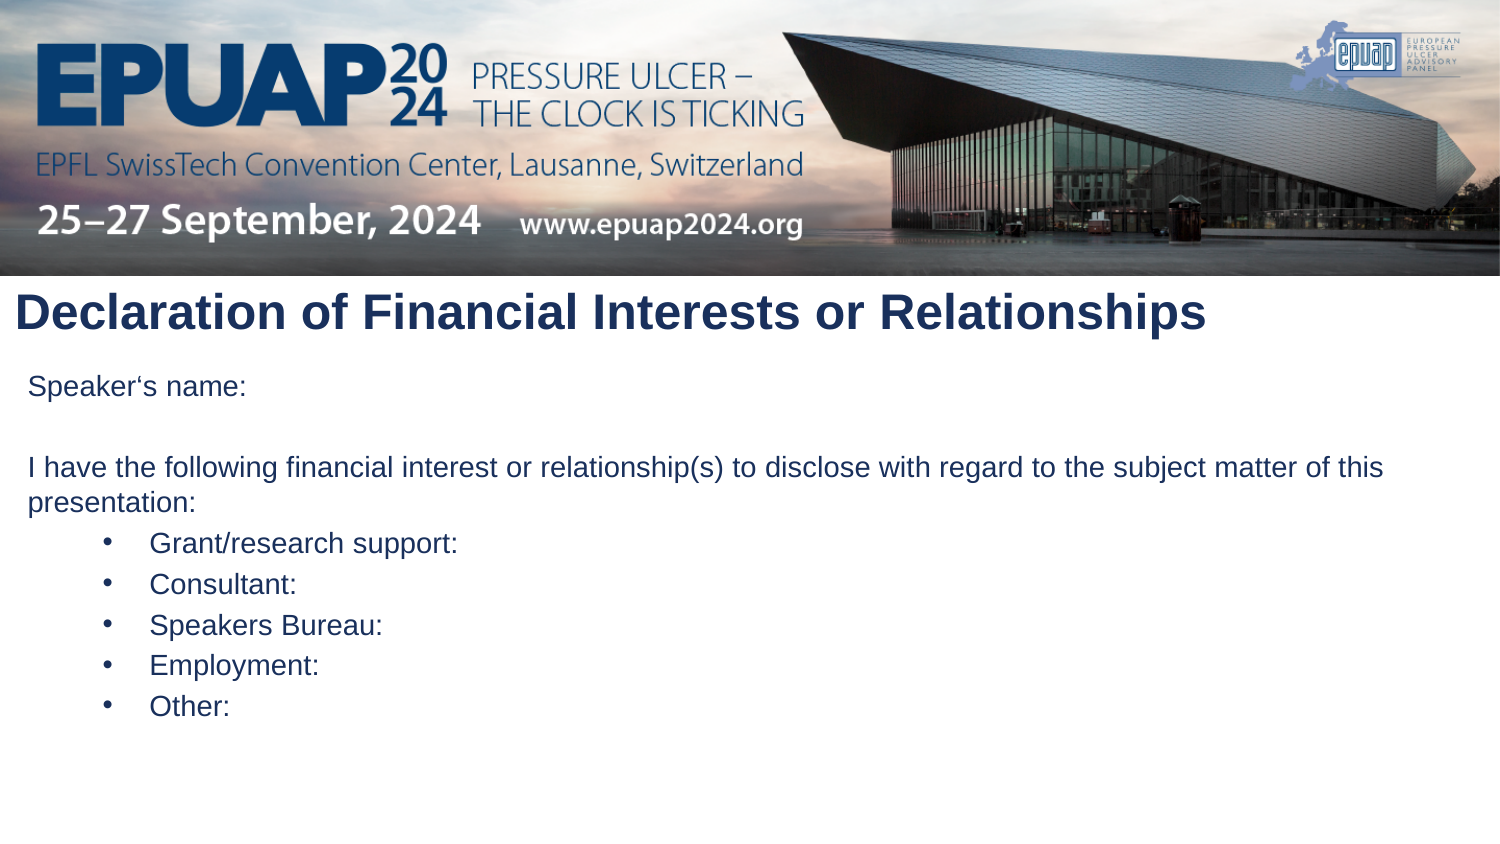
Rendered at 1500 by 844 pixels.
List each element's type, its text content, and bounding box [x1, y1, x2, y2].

text_box Speaker‘s name: I have the following financial interest or relationship(s) to disclose with regard to the subject matter of this presentation: Grant/research support: Consultant: Speakers Bureau: Employment: Other: [12, 359, 1403, 747]
picture [0, 0, 1500, 277]
text_box Declaration of Financial Interests or Relationships [0, 284, 1500, 347]
